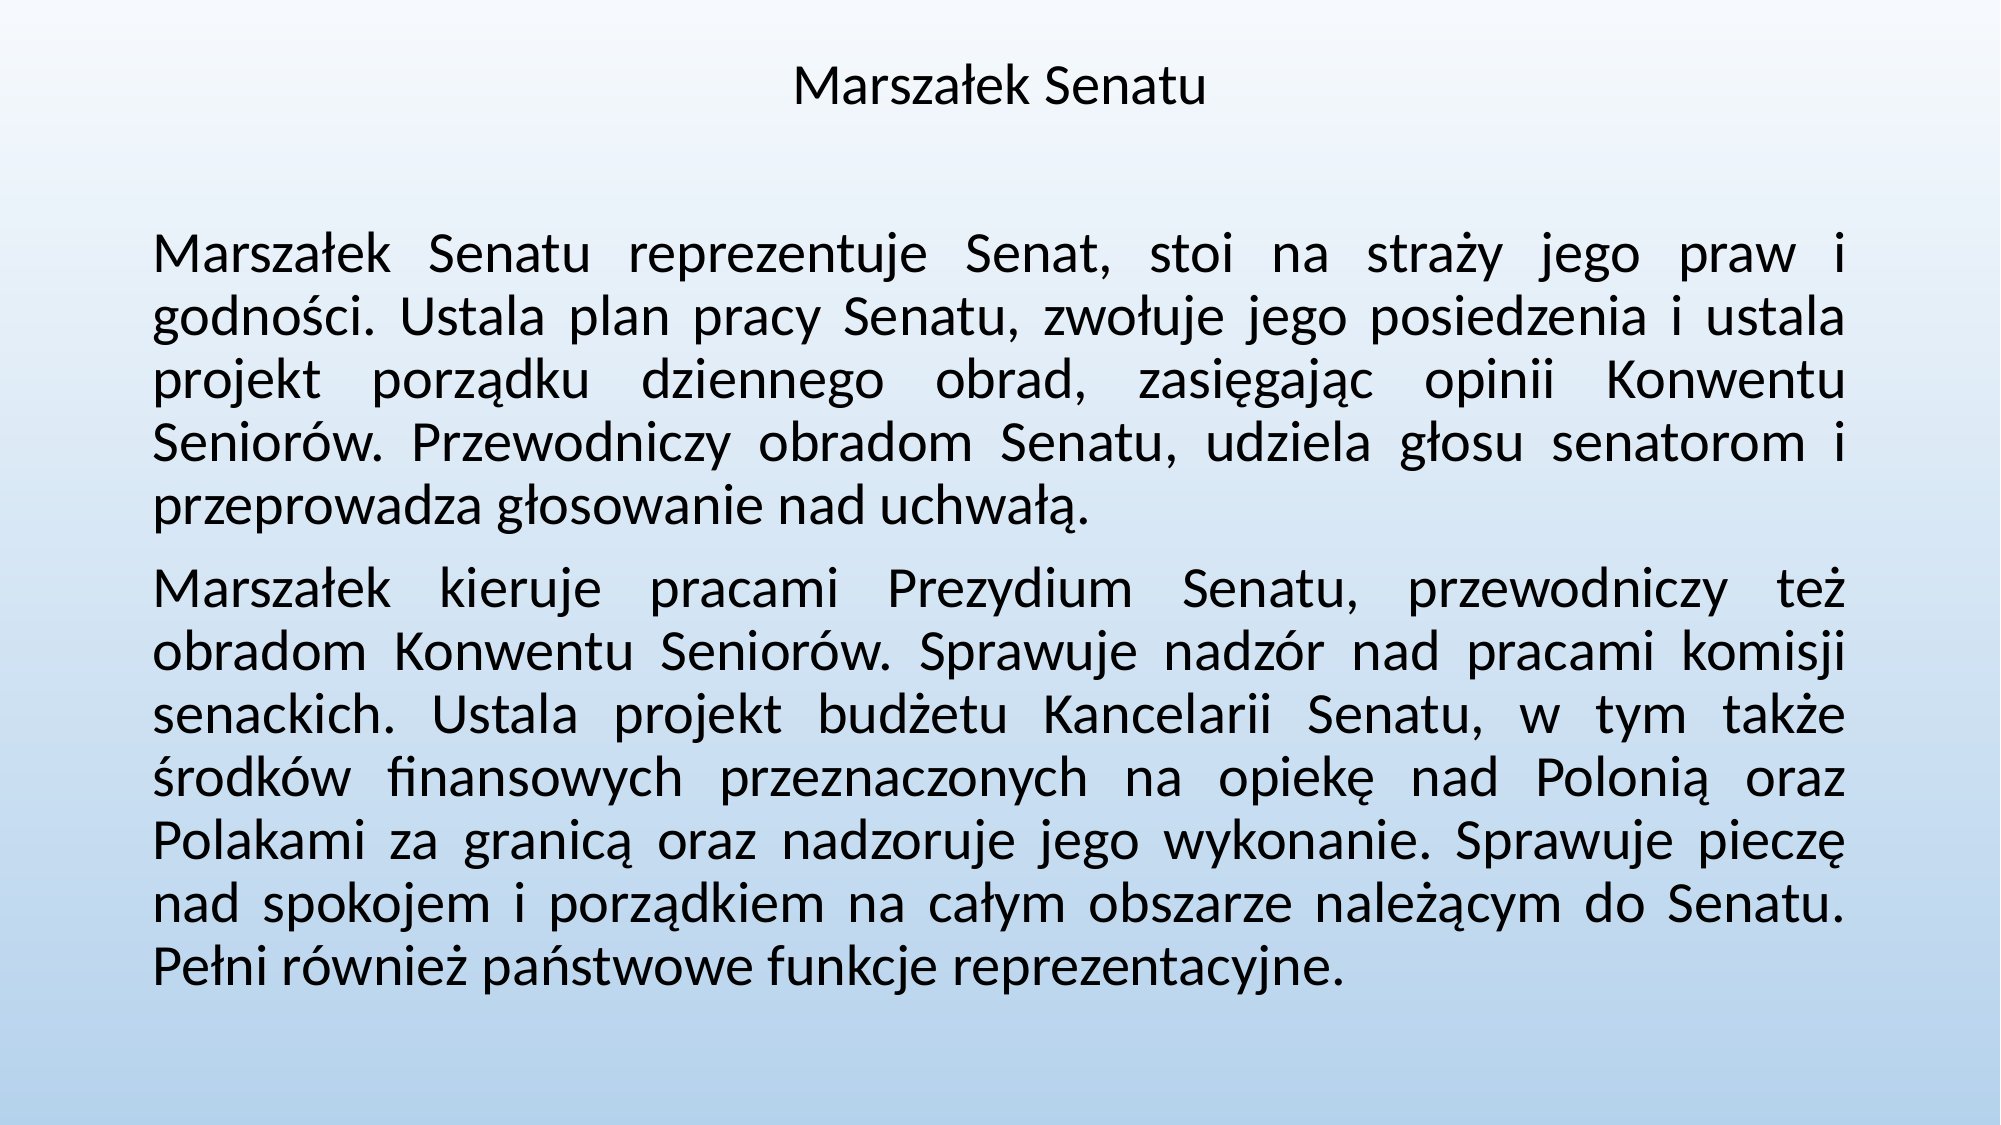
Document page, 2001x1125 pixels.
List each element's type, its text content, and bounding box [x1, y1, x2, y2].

list Marszałek Senatu Marszałek Senatu reprezentuje Senat, stoi na straży jego praw i godności. Ustala plan pracy Senatu, zwołuje jego posiedzenia i ustala projekt porządku dziennego obrad, zasięgając opinii Konwentu Seniorów. Przewodniczy obradom Senatu, udziela głosu senatorom i przeprowadza głosowanie nad uchwałą. Marszałek kieruje pracami Prezydium Senatu, przewodniczy też obradom Konwentu Seniorów. Sprawuje nadzór nad pracami komisji senackich. Ustala projekt budżetu Kancelarii Senatu, w tym także środków finansowych przeznaczonych na opiekę nad Polonią oraz Polakami za granicą oraz nadzoruje jego wykonanie. Sprawuje pieczę nad spokojem i porządkiem na całym obszarze należącym do Senatu. Pełni również państwowe funkcje reprezentacyjne. [137, 46, 1863, 1014]
